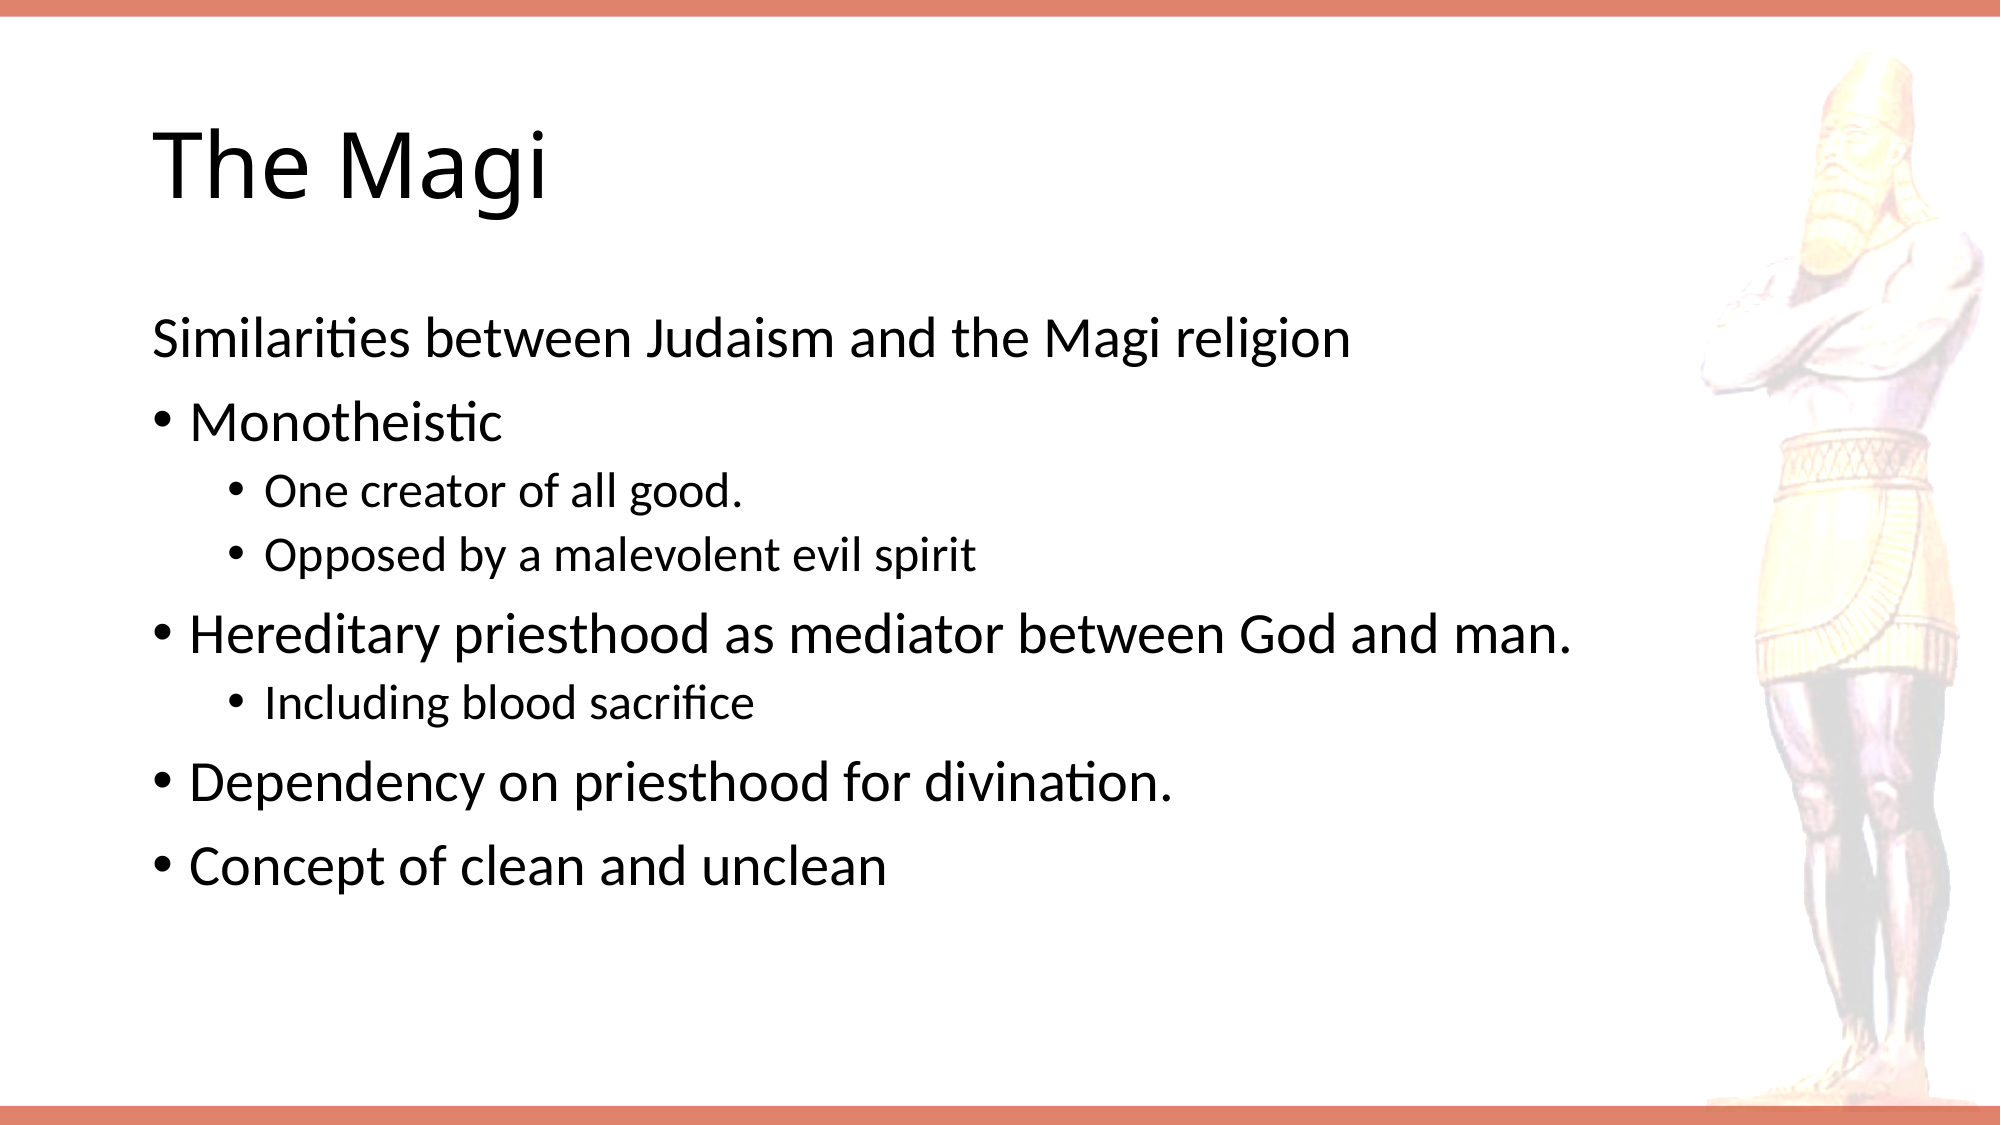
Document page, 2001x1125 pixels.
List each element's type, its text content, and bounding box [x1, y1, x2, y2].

list Similarities between Judaism and the Magi religion Monotheistic One creator of all good. Opposed by a malevolent evil spirit Hereditary priesthood as mediator between God and man. Including blood sacrifice Dependency on priesthood for divination. Concept of clean and unclean [137, 299, 1863, 1014]
title The Magi [137, 59, 1863, 278]
